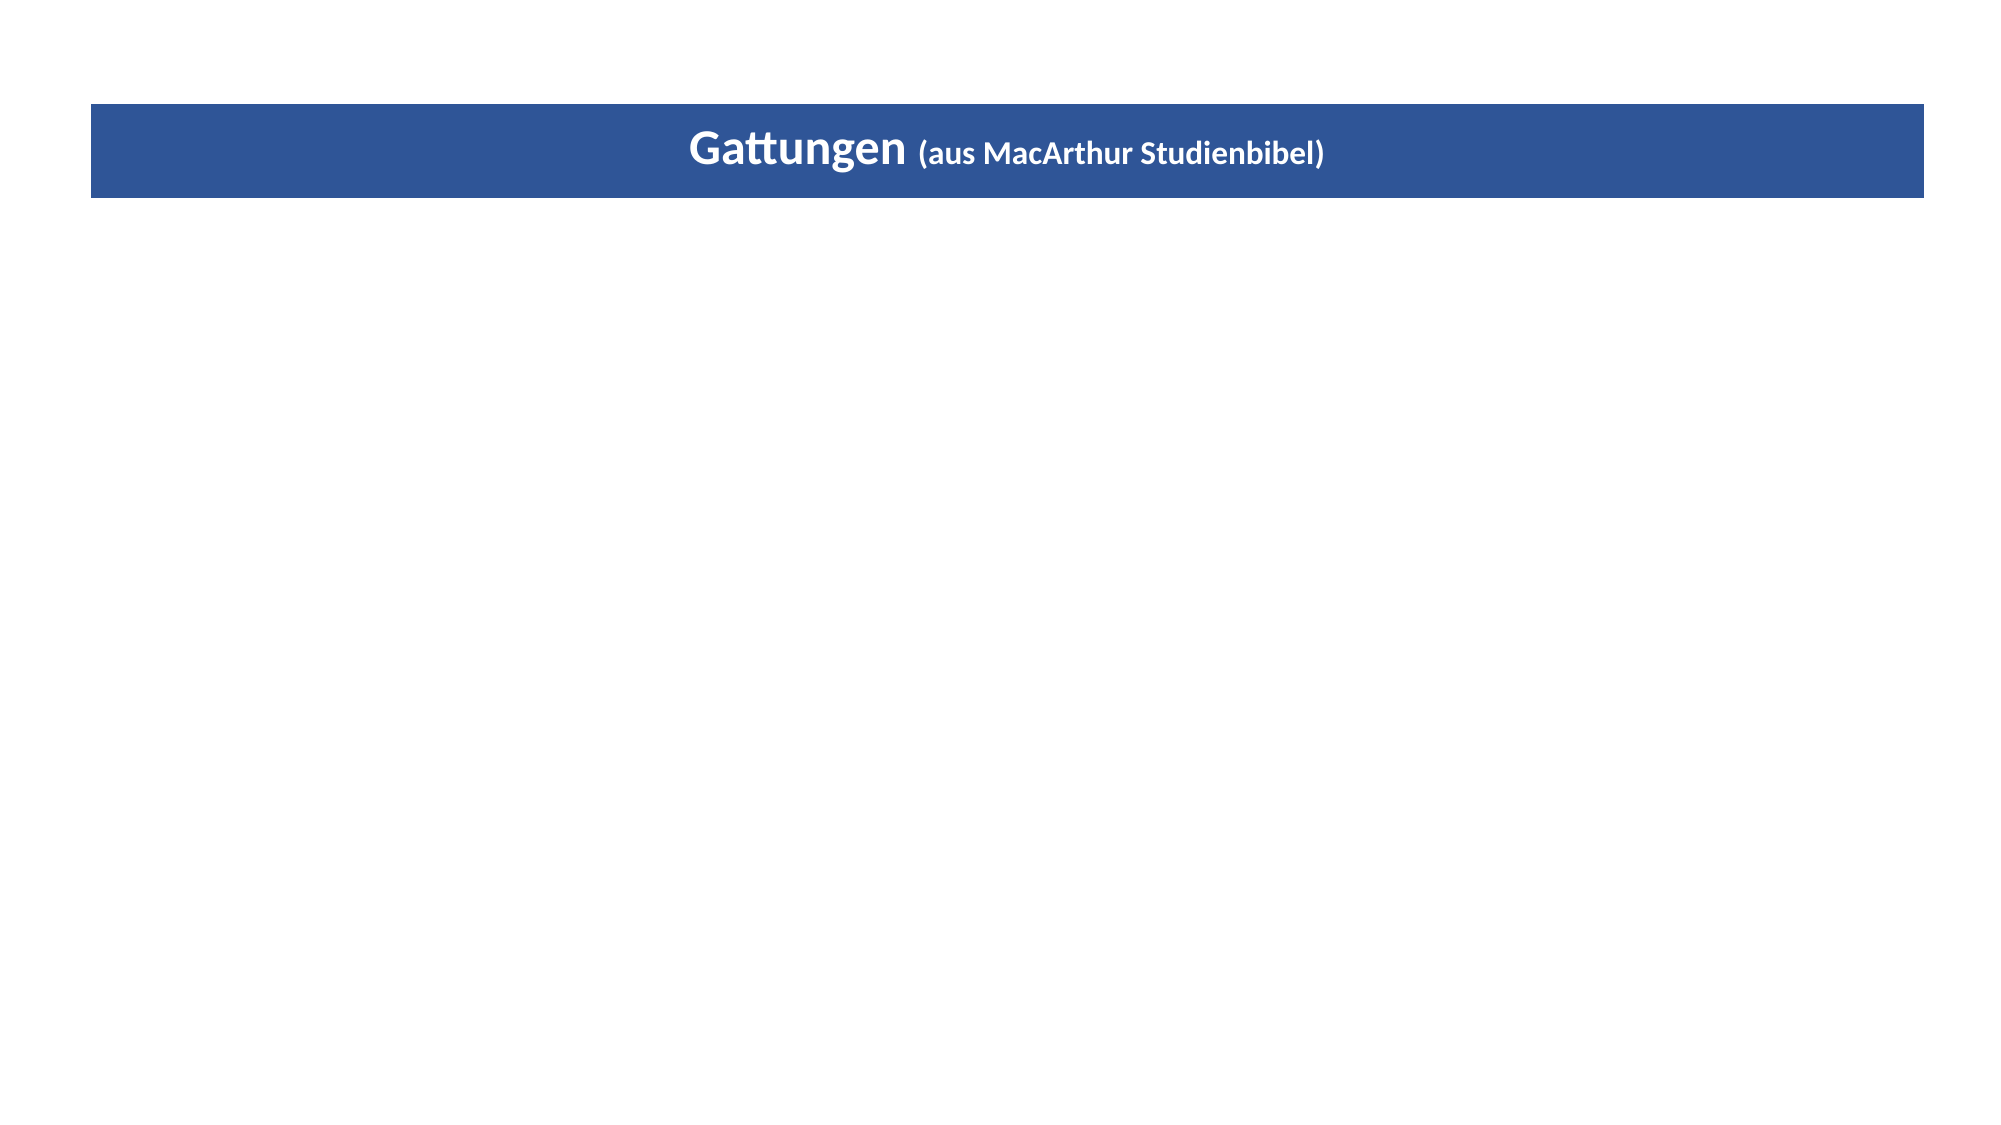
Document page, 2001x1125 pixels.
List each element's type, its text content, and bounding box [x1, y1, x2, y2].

table_header Gattungen (aus MacArthur Studienbibel) [91, 104, 1924, 198]
